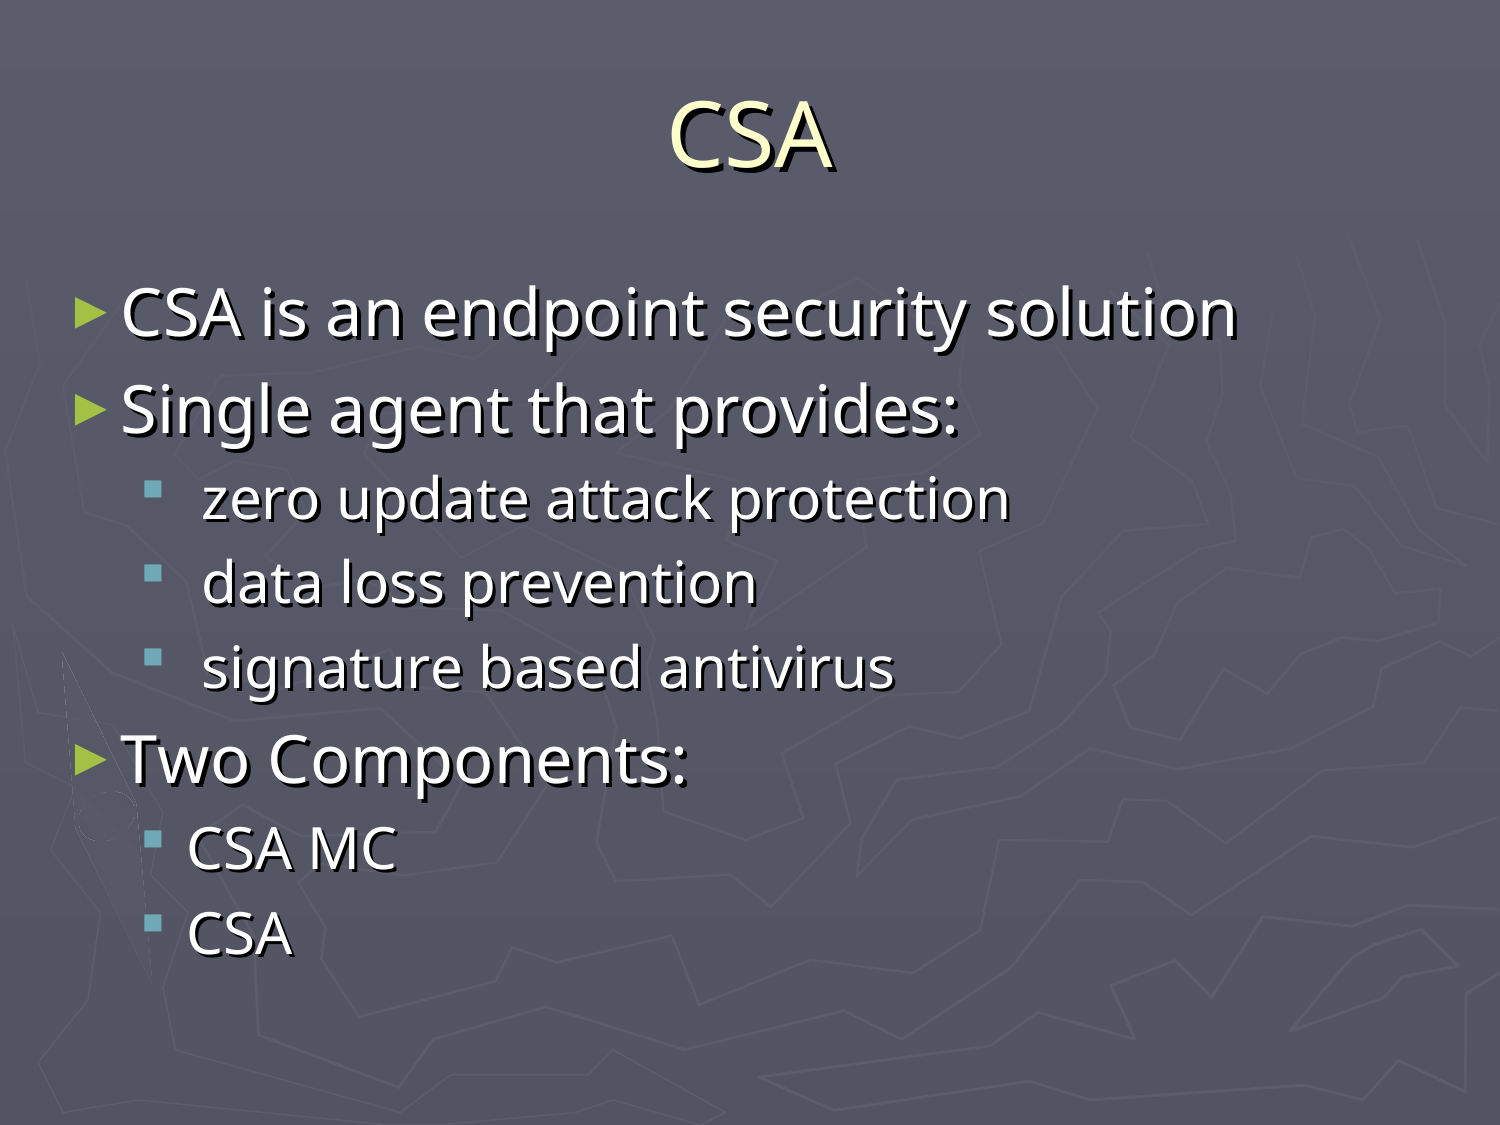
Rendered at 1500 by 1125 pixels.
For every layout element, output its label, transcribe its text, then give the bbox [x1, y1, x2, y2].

list CSA is an endpoint security solution Single agent that provides: zero update attack protection data loss prevention signature based antivirus Two Components: CSA MC CSA [49, 262, 1451, 1001]
title CSA [49, 37, 1451, 225]
